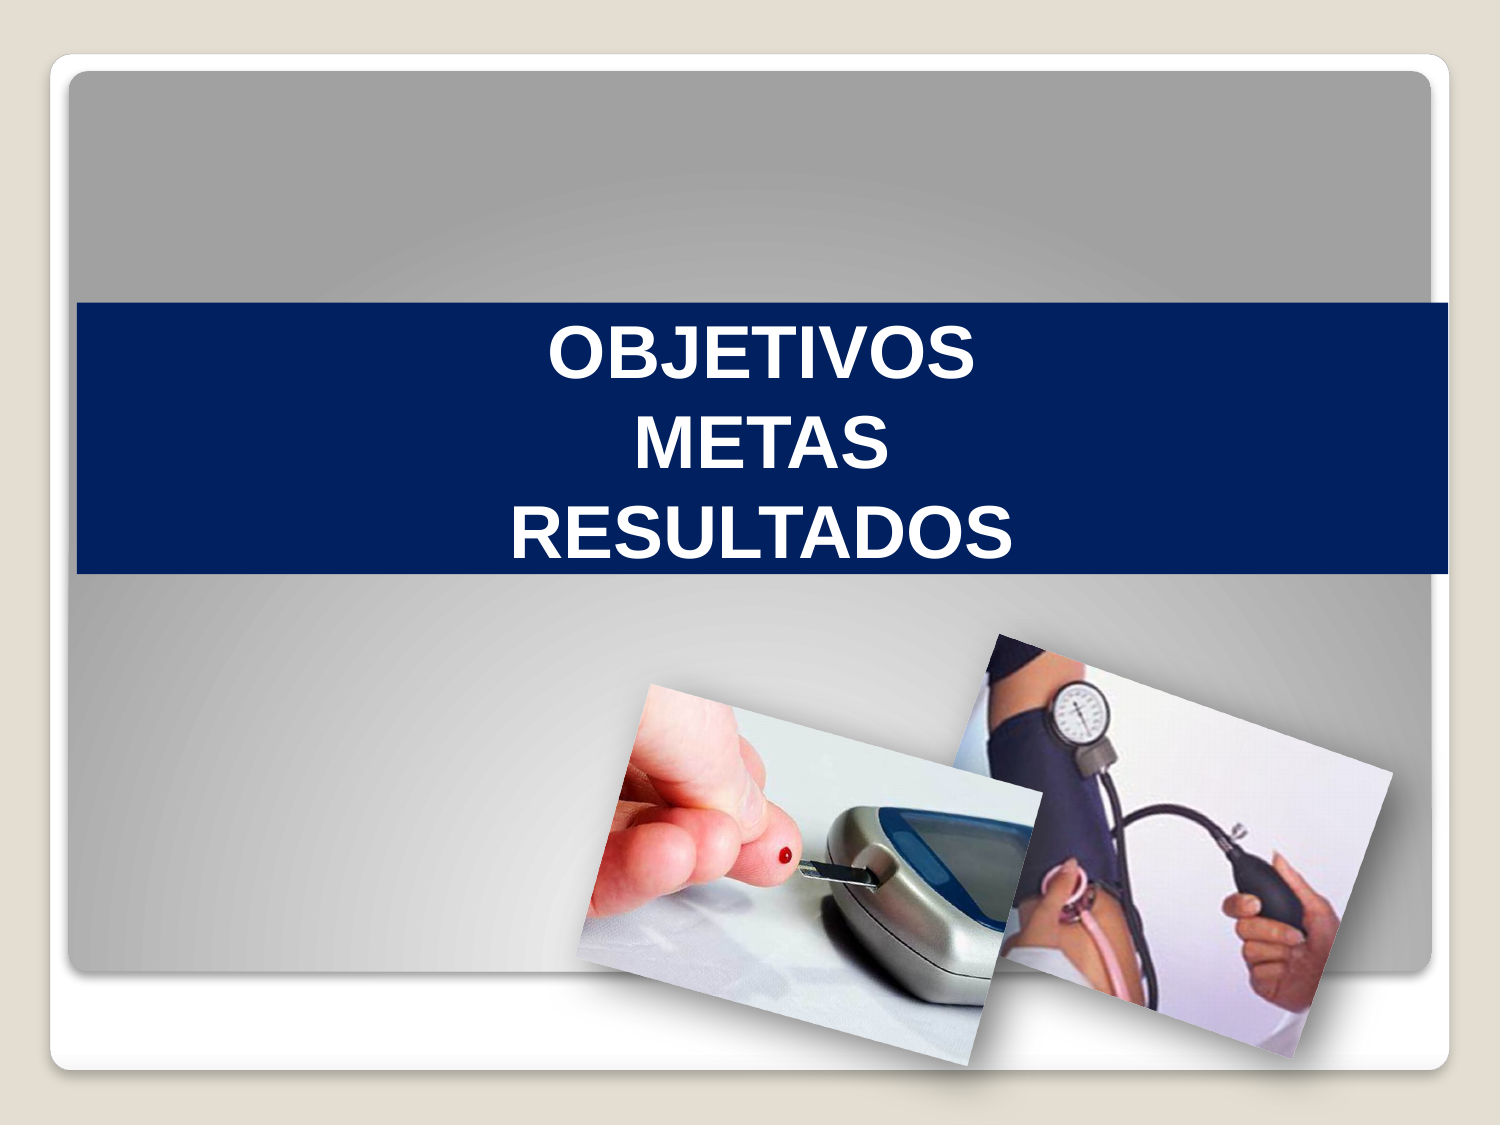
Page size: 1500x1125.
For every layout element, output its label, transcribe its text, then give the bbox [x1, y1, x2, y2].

text_box OBJETIVOS METAS RESULTADOS [76, 302, 1449, 575]
picture [575, 634, 1393, 1065]
